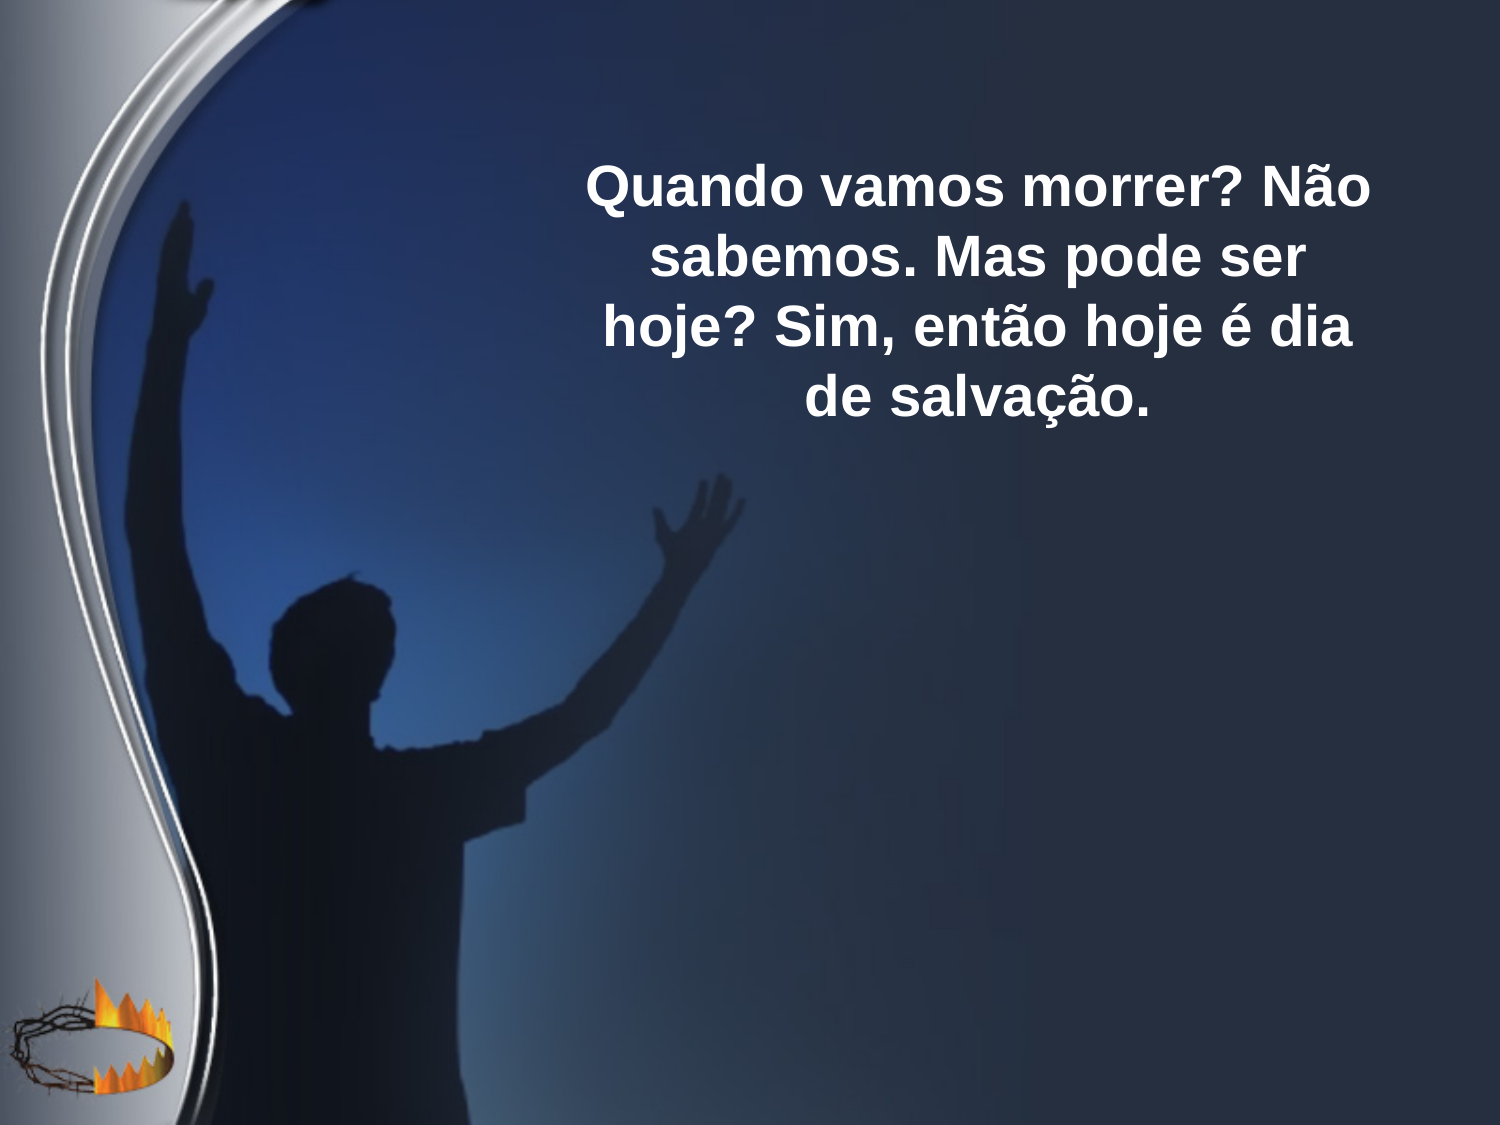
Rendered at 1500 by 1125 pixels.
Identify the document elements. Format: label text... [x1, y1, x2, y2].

text_box Quando vamos morrer? Não sabemos. Mas pode ser hoje? Sim, então hoje é dia de salvação. [562, 140, 1395, 436]
picture [0, 0, 1500, 1125]
